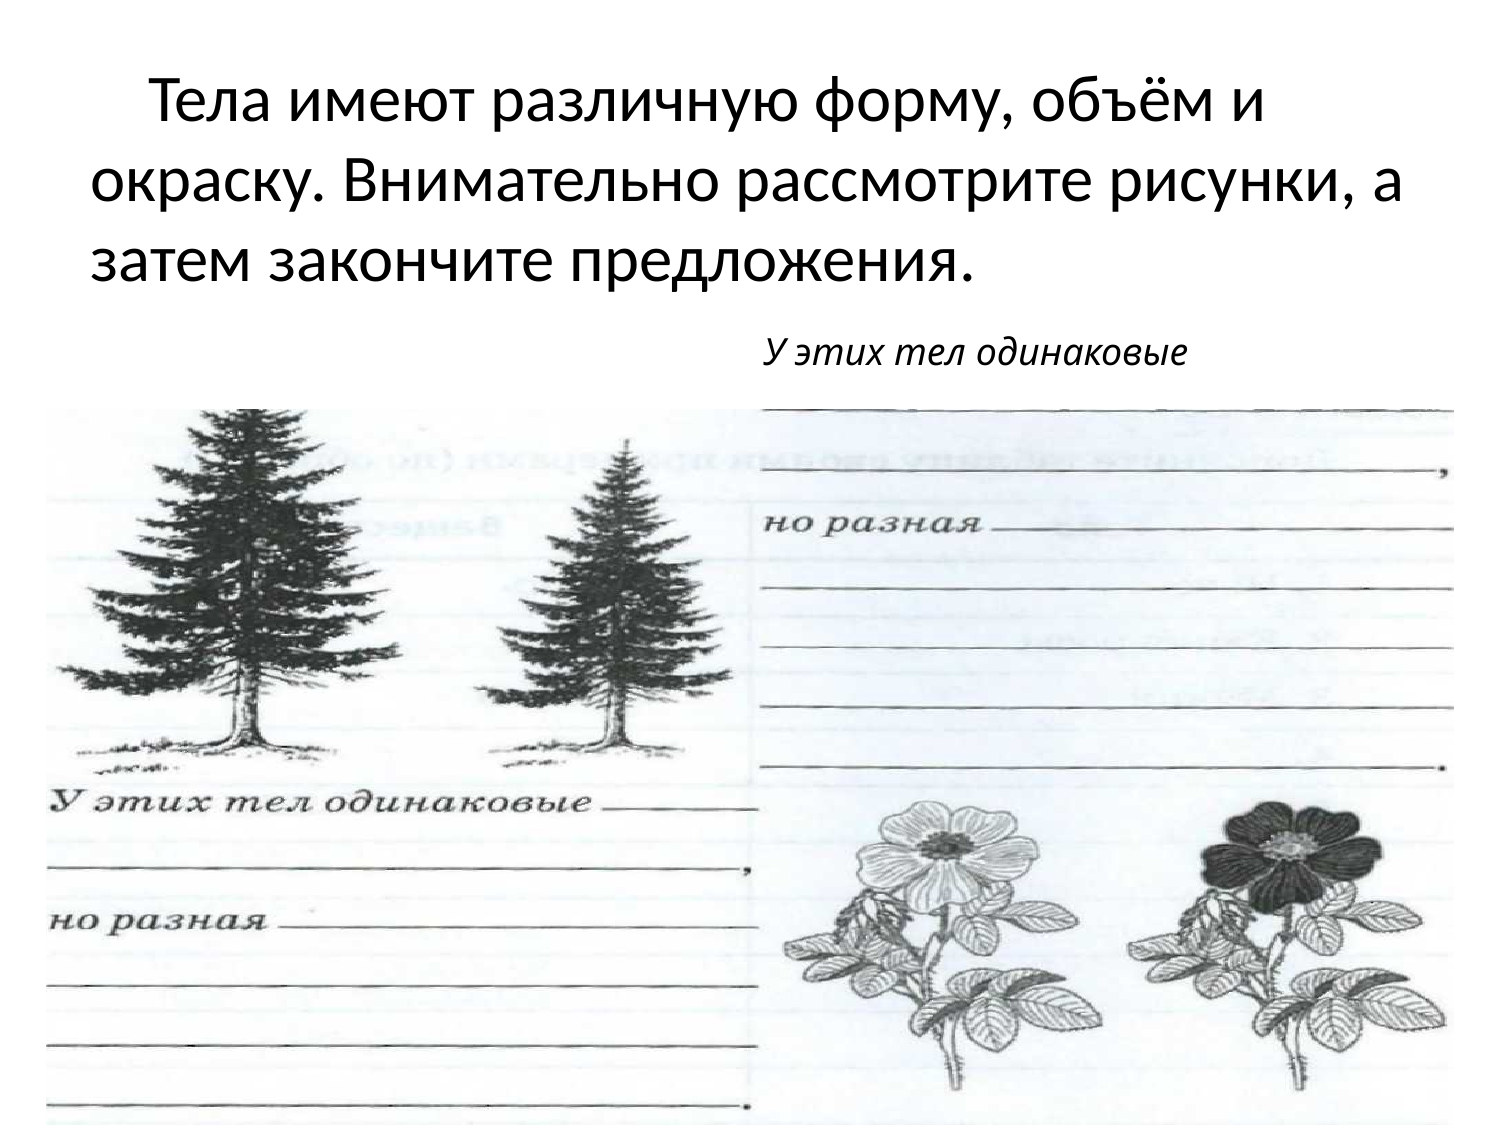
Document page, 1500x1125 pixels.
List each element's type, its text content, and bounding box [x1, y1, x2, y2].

list Тела имеют различную форму, объём и окраску. Внимательно рассмотрите рисунки, а затем закончите предложения. [75, 46, 1425, 326]
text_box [46, 327, 1454, 1125]
